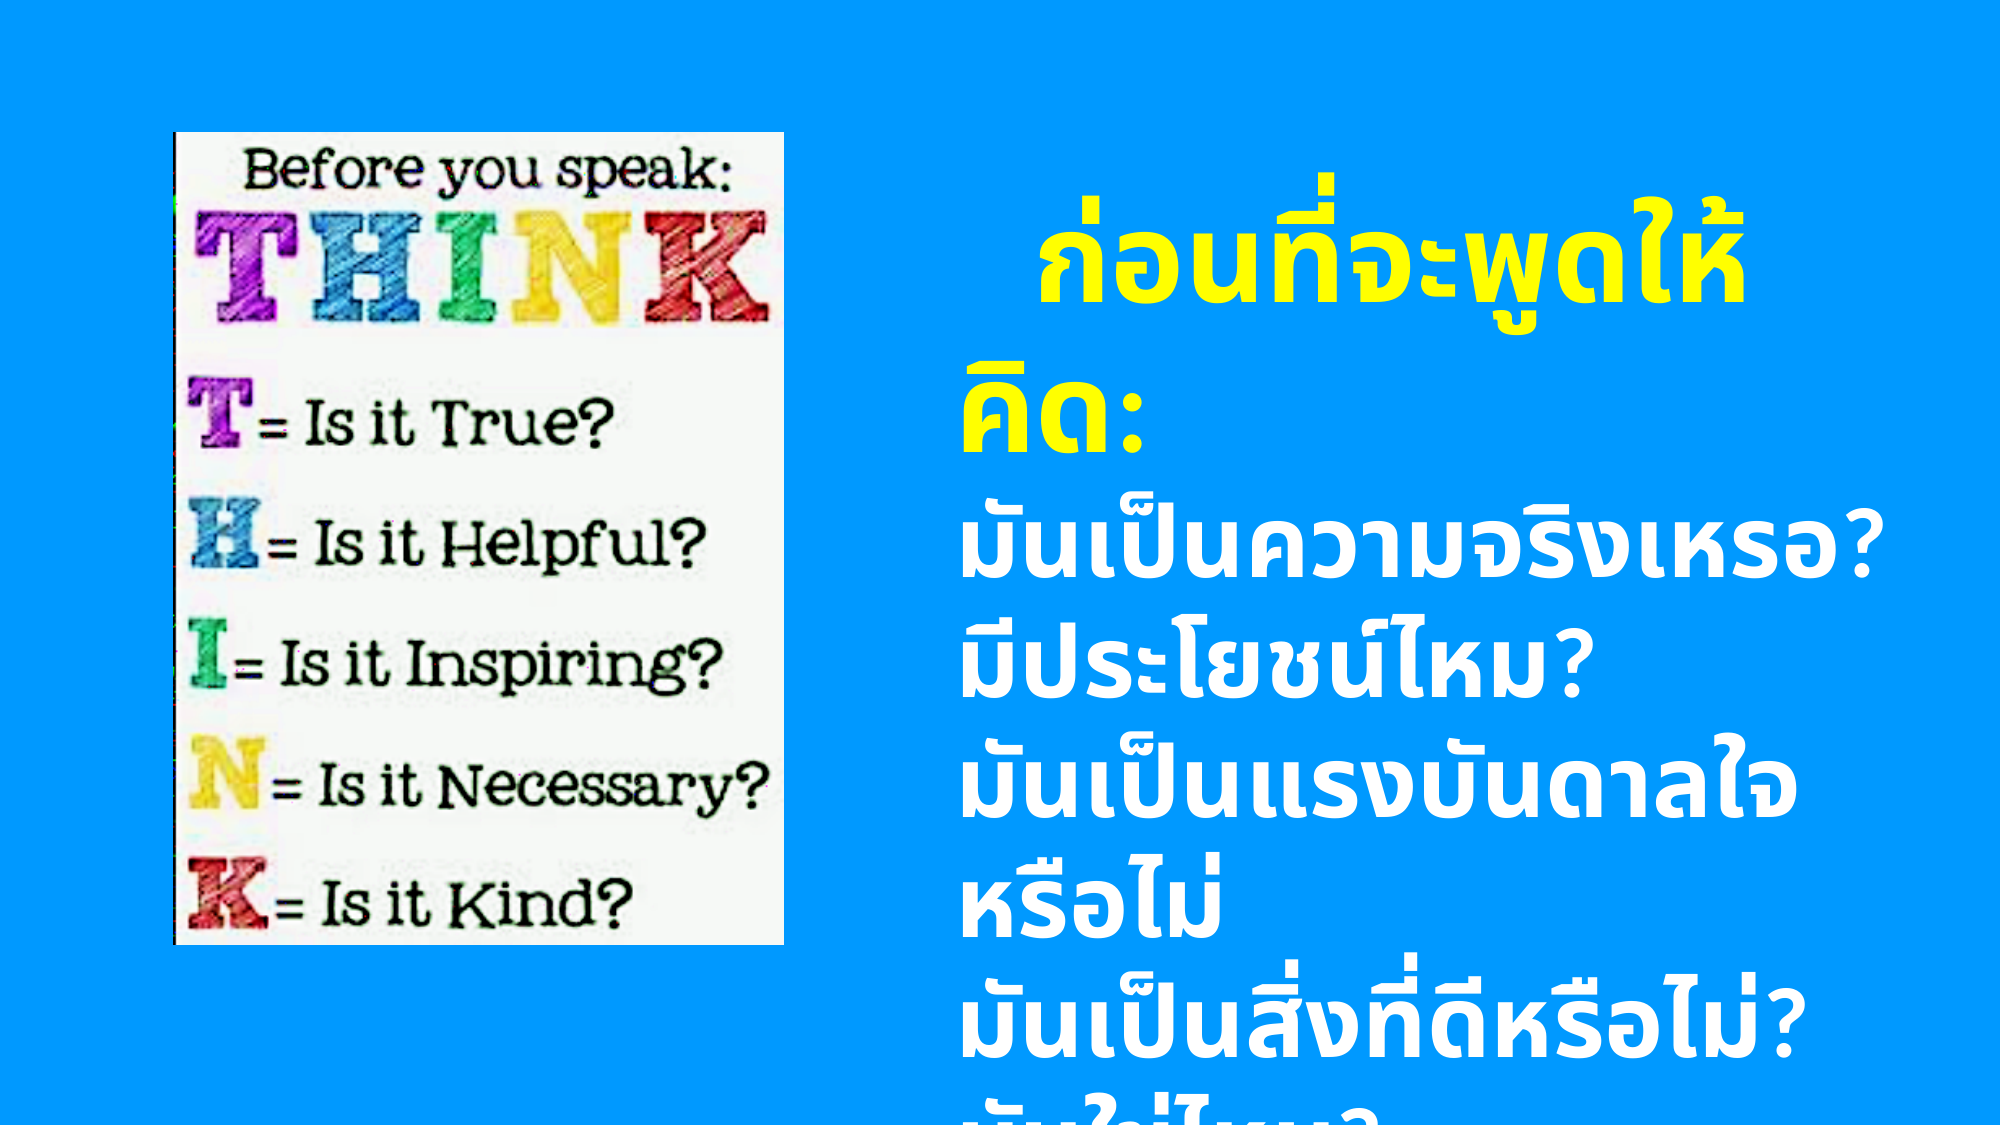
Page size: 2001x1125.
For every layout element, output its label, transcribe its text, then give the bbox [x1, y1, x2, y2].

text_box ก่อนที่จะพูดให้คิด: มันเป็นความจริงเหรอ? มีประโยชน์ไหม? มันเป็นแรงบันดาลใจหรือไม่ มันเป็นสิ่งที่ดีหรือไม่? มันใช่ไหม? [940, 170, 1933, 1125]
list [172, 132, 784, 945]
